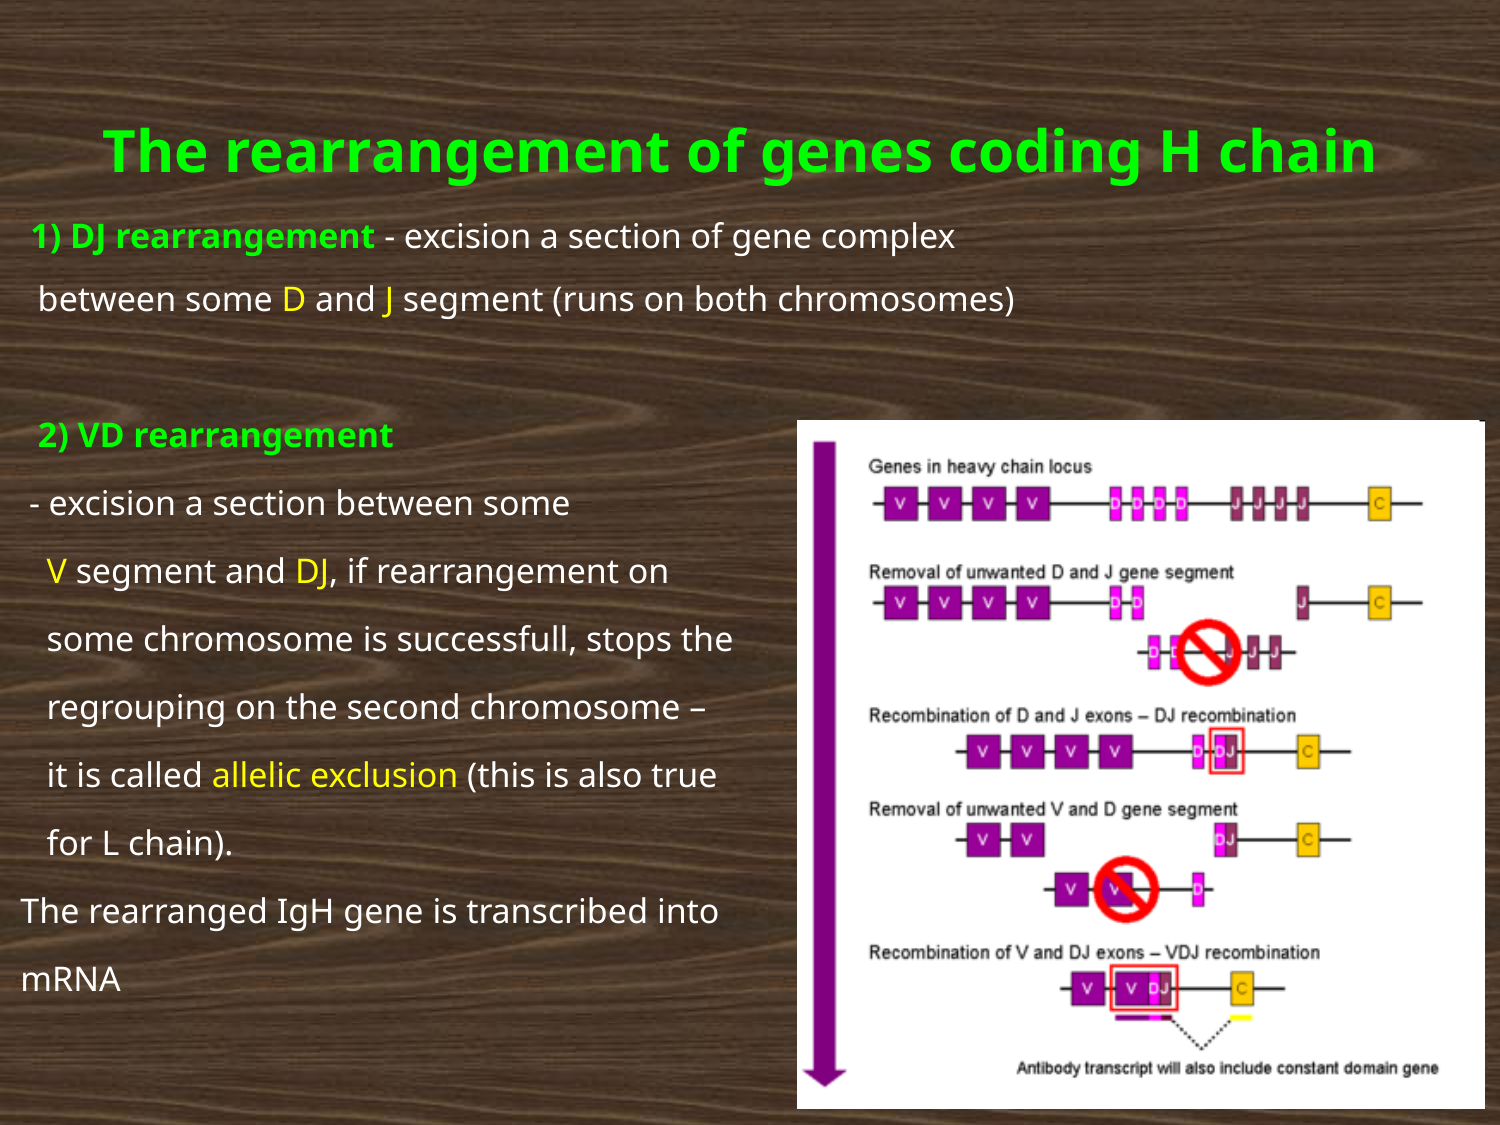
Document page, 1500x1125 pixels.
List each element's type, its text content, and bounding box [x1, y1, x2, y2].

title The rearrangement of genes coding H chain [75, 45, 1425, 233]
picture [0, 0, 1500, 1125]
list 1) DJ rearrangement - excision a section of gene complex between some D and J segment (runs on both chromosomes) 2) VD rearrangement - excision a section between some V segment and DJ, if rearrangement on some chromosome is successfull, stops the regrouping on the second chromosome – it is called allelic exclusion (this is also true for L chain). The rearranged IgH gene is transcribed into mRNA [0, 172, 1117, 1083]
